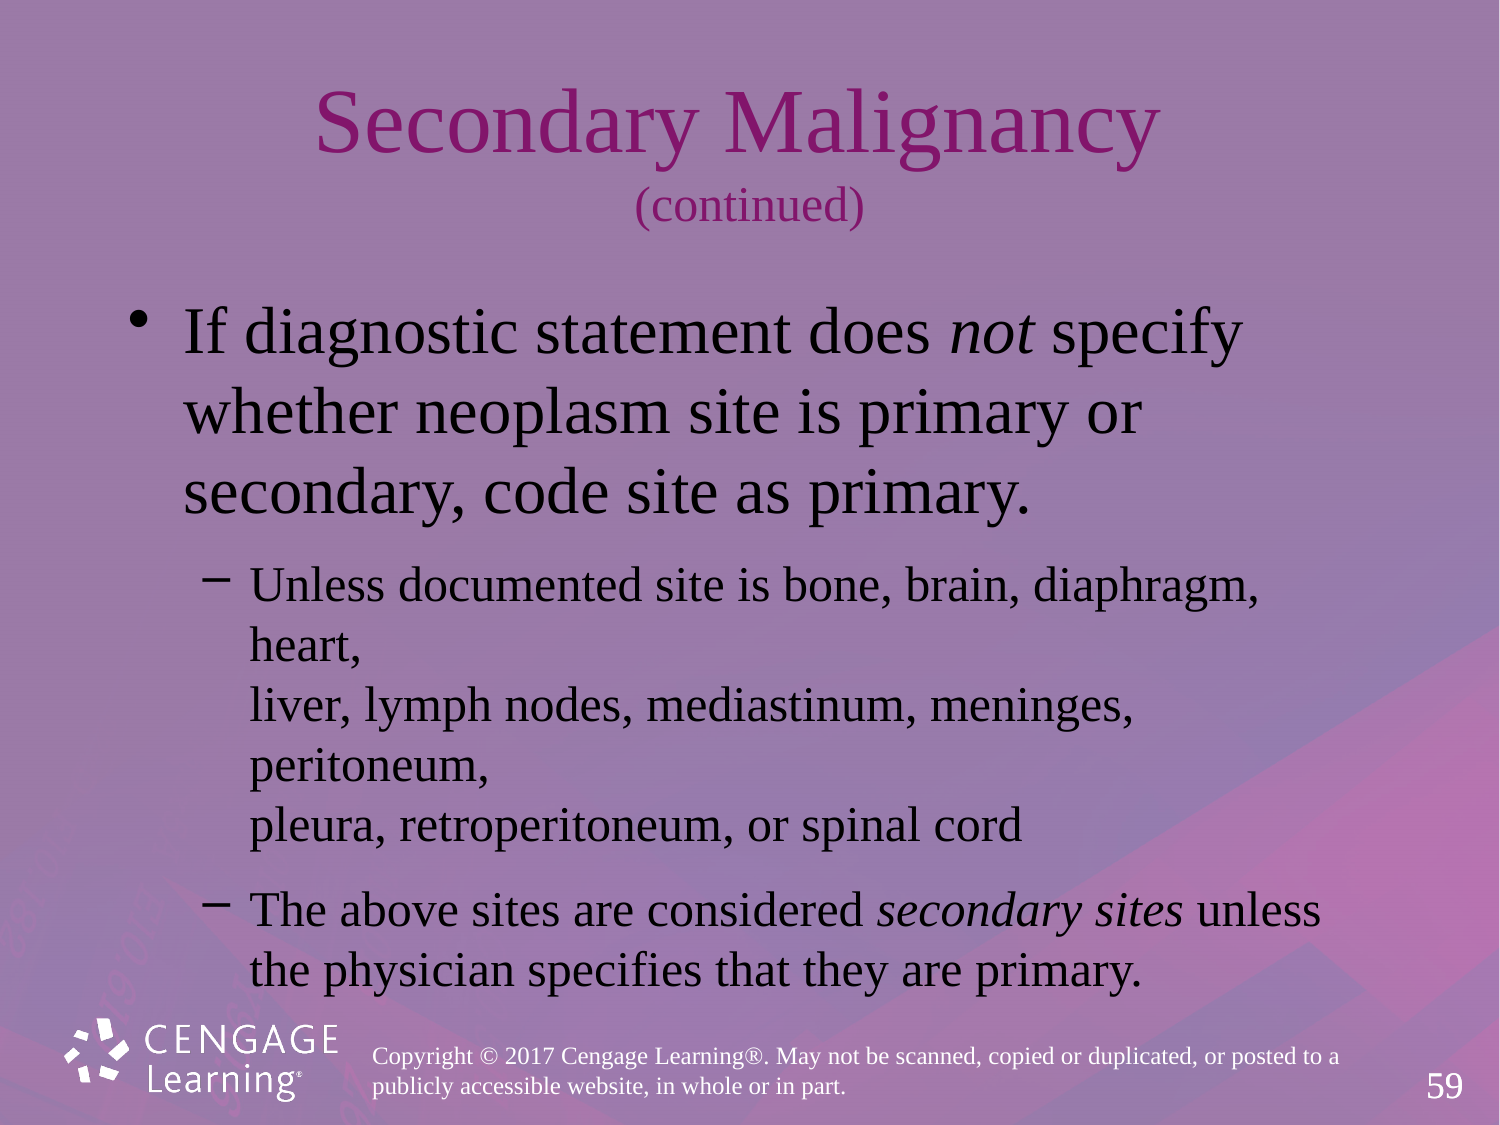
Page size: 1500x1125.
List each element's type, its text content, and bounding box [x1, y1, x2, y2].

title Secondary Malignancy (continued) [112, 60, 1388, 278]
list If diagnostic statement does not specify whether neoplasm site is primary or secondary, code site as primary. Unless documented site is bone, brain, diaphragm, heart, liver, lymph nodes, mediastinum, meninges, peritoneum, pleura, retroperitoneum, or spinal cord The above sites are considered secondary sites unless the physician specifies that they are primary. [112, 278, 1388, 988]
picture [0, 0, 1500, 1125]
